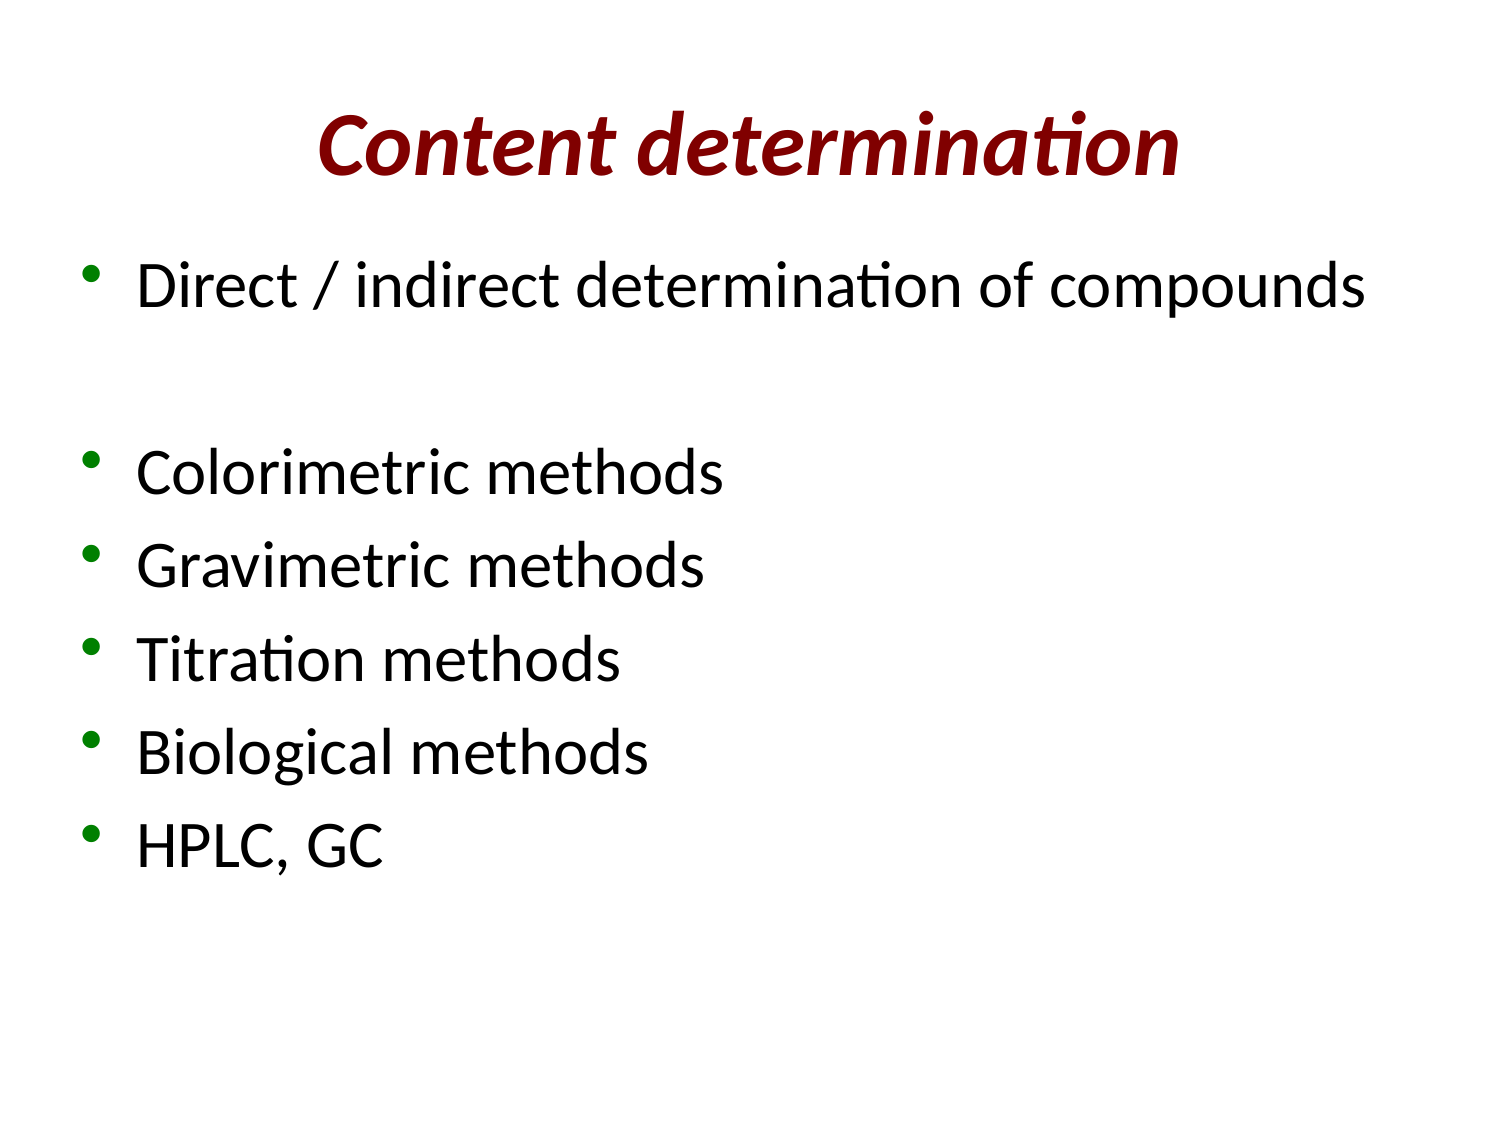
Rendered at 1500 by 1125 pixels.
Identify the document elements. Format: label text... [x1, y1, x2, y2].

title Content determination [75, 45, 1425, 233]
list Direct / indirect determination of compounds Colorimetric methods Gravimetric methods Titration methods Biological methods HPLC, GC [64, 233, 1415, 1081]
